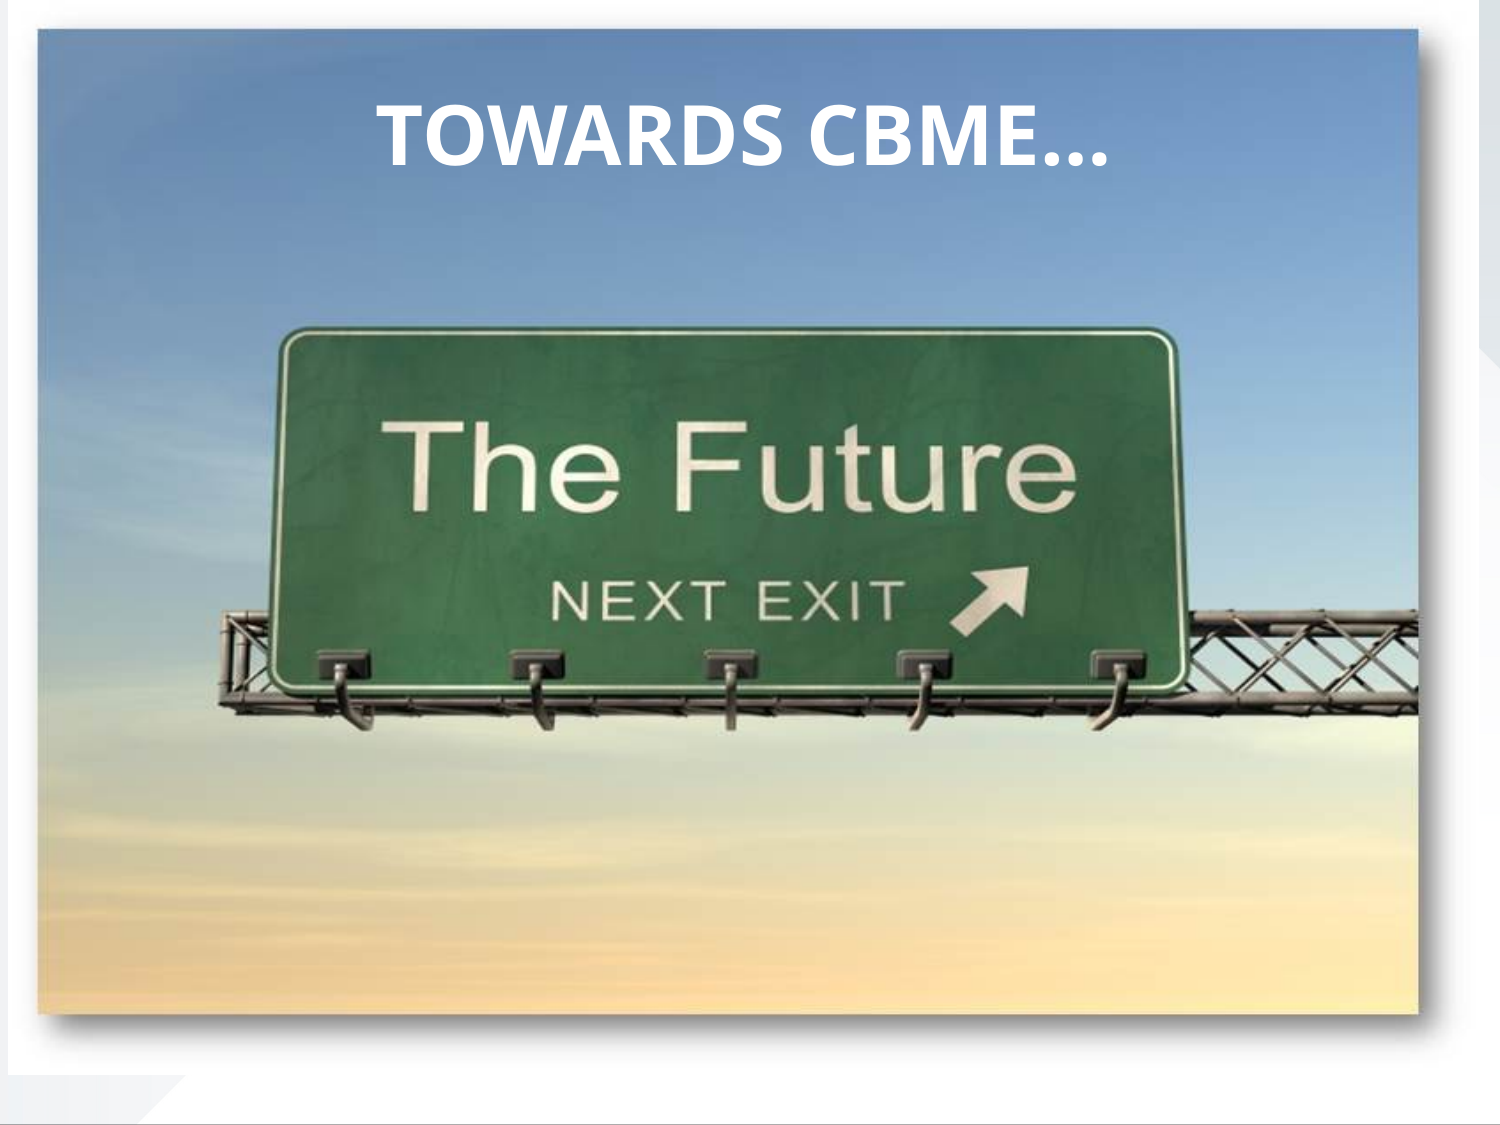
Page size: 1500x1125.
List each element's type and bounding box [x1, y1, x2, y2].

list [8, 0, 1480, 1075]
picture [0, 0, 1500, 1125]
